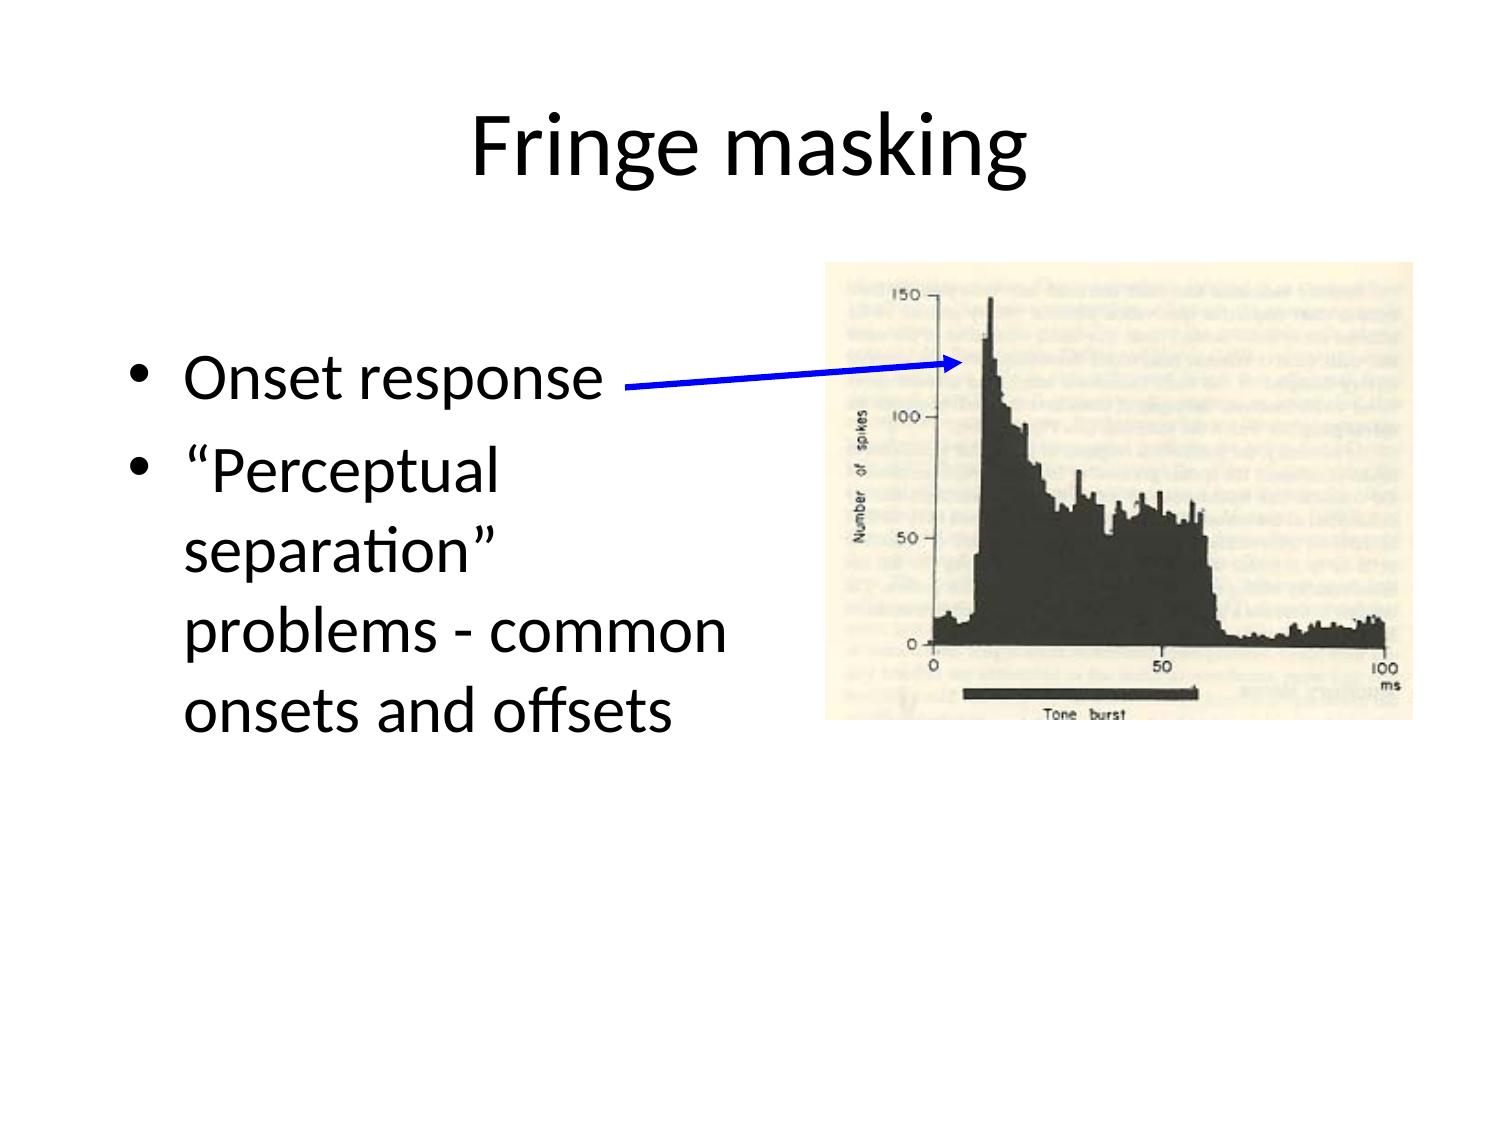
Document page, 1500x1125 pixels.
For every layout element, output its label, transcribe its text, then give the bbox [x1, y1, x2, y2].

list Onset response “Perceptual separation” problems - common onsets and offsets [112, 324, 751, 1001]
picture [824, 262, 1413, 721]
title Fringe masking [74, 44, 1426, 233]
